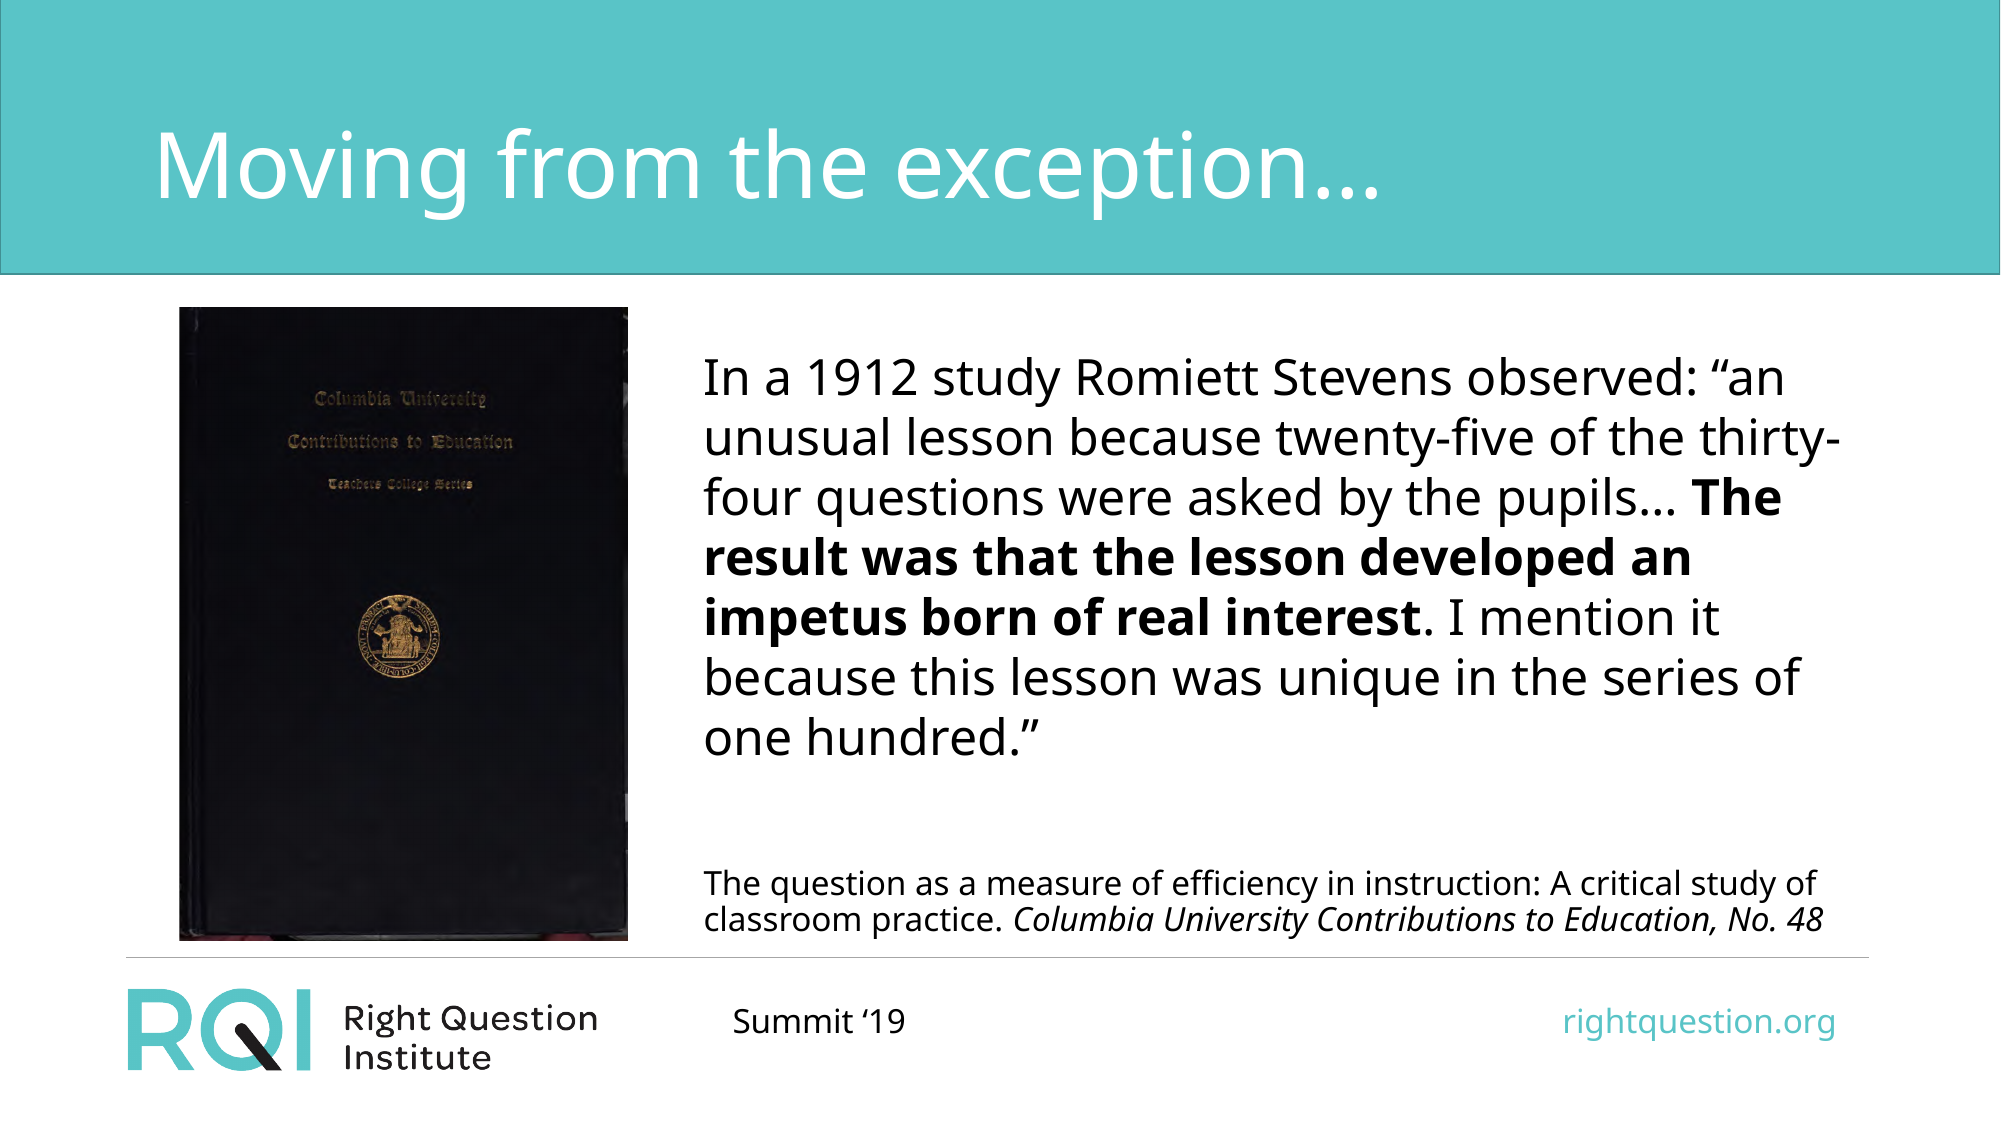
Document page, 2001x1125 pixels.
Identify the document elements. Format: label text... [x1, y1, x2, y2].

picture [126, 987, 598, 1072]
picture [179, 307, 628, 941]
text_box In a 1912 study Romiett Stevens observed: “an unusual lesson because twenty-five of the thirty-four questions were asked by the pupils… The result was that the lesson developed an impetus born of real interest. I mention it because this lesson was unique in the series of one hundred.” [688, 337, 1863, 878]
title Moving from the exception… [137, 59, 1863, 278]
list The question as a measure of efficiency in instruction: A critical study of classroom practice. Columbia University Contributions to Education, No. 48 [688, 859, 1938, 1124]
